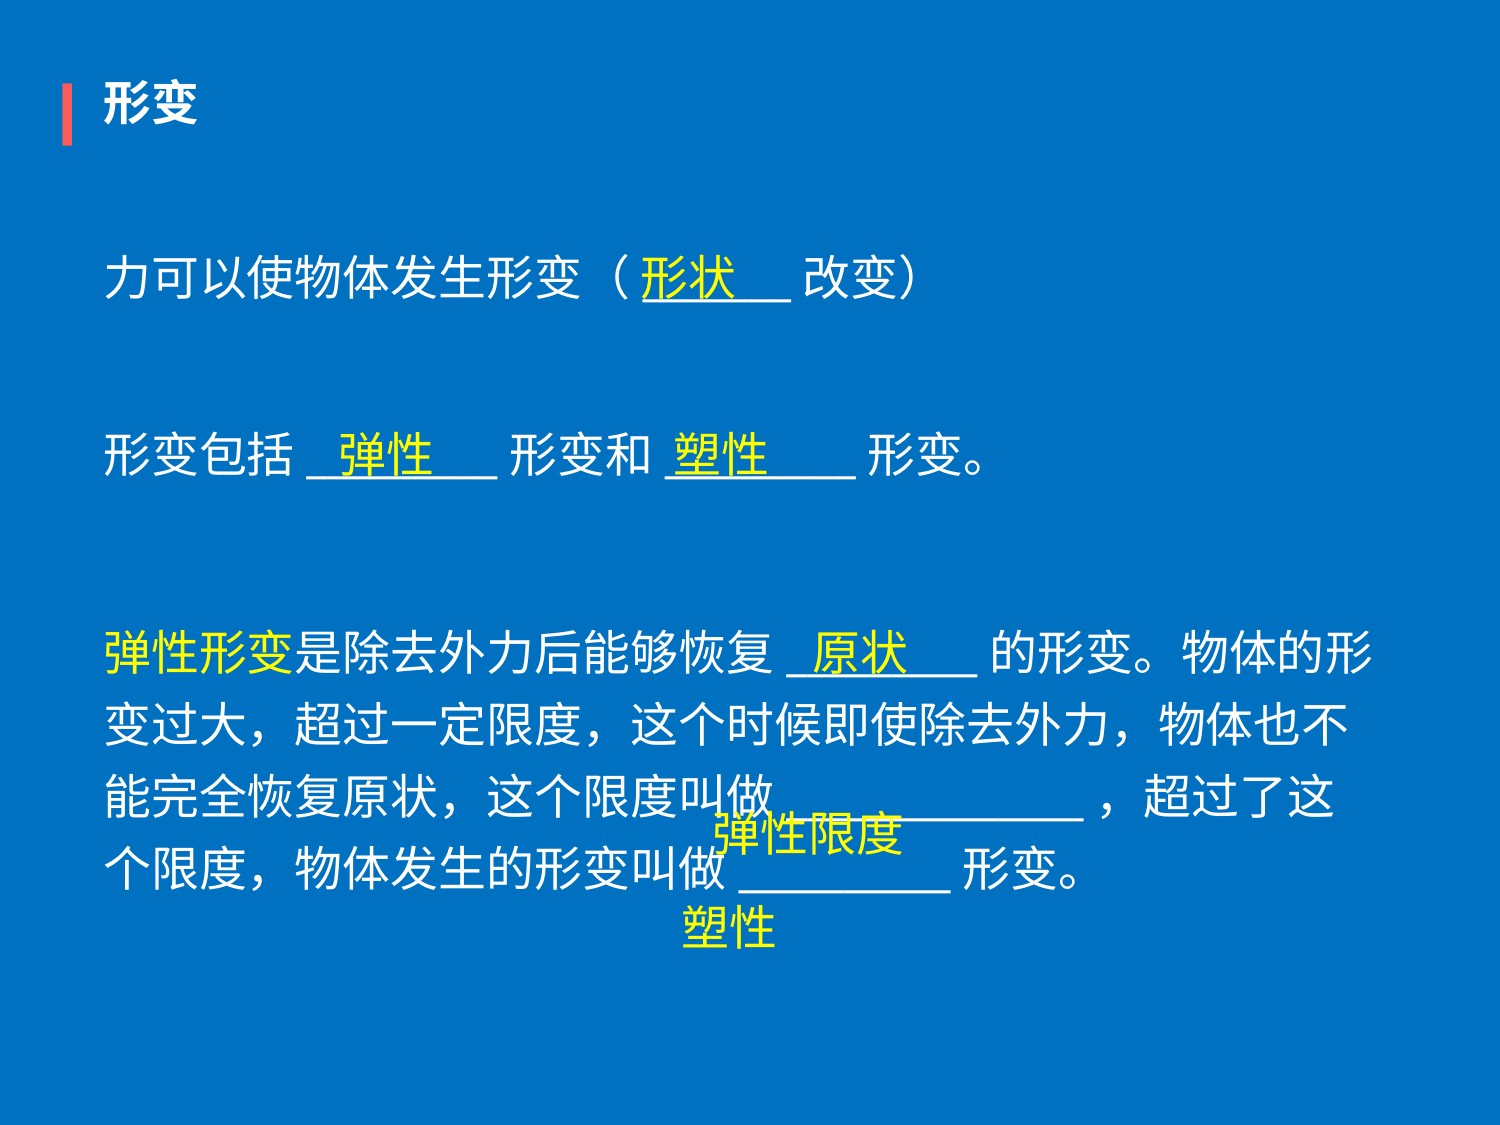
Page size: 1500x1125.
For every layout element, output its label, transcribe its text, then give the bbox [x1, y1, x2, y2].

text_box 塑性 [681, 883, 1499, 956]
text_box 形变包括_________形变和_________形变。 [103, 410, 338, 483]
text_box 原状 [812, 608, 1499, 681]
text_box 形变 [103, 58, 1499, 131]
text_box 弹性 [338, 410, 673, 483]
text_box 弹性形变是除去外力后能够恢复_________的形变。物体的形变过大，超过一定限度，这个时候即使除去外力，物体也不能完全恢复原状，这个限度叫做______________，超过了这个限度，物体发生的形变叫做__________形变。 [103, 608, 1374, 896]
text_box 形状 [640, 233, 1499, 306]
text_box [62, 83, 72, 146]
text_box 弹性限度 [712, 789, 1499, 862]
text_box 塑性 [673, 410, 1499, 483]
text_box 力可以使物体发生形变（_______改变） [103, 233, 640, 306]
